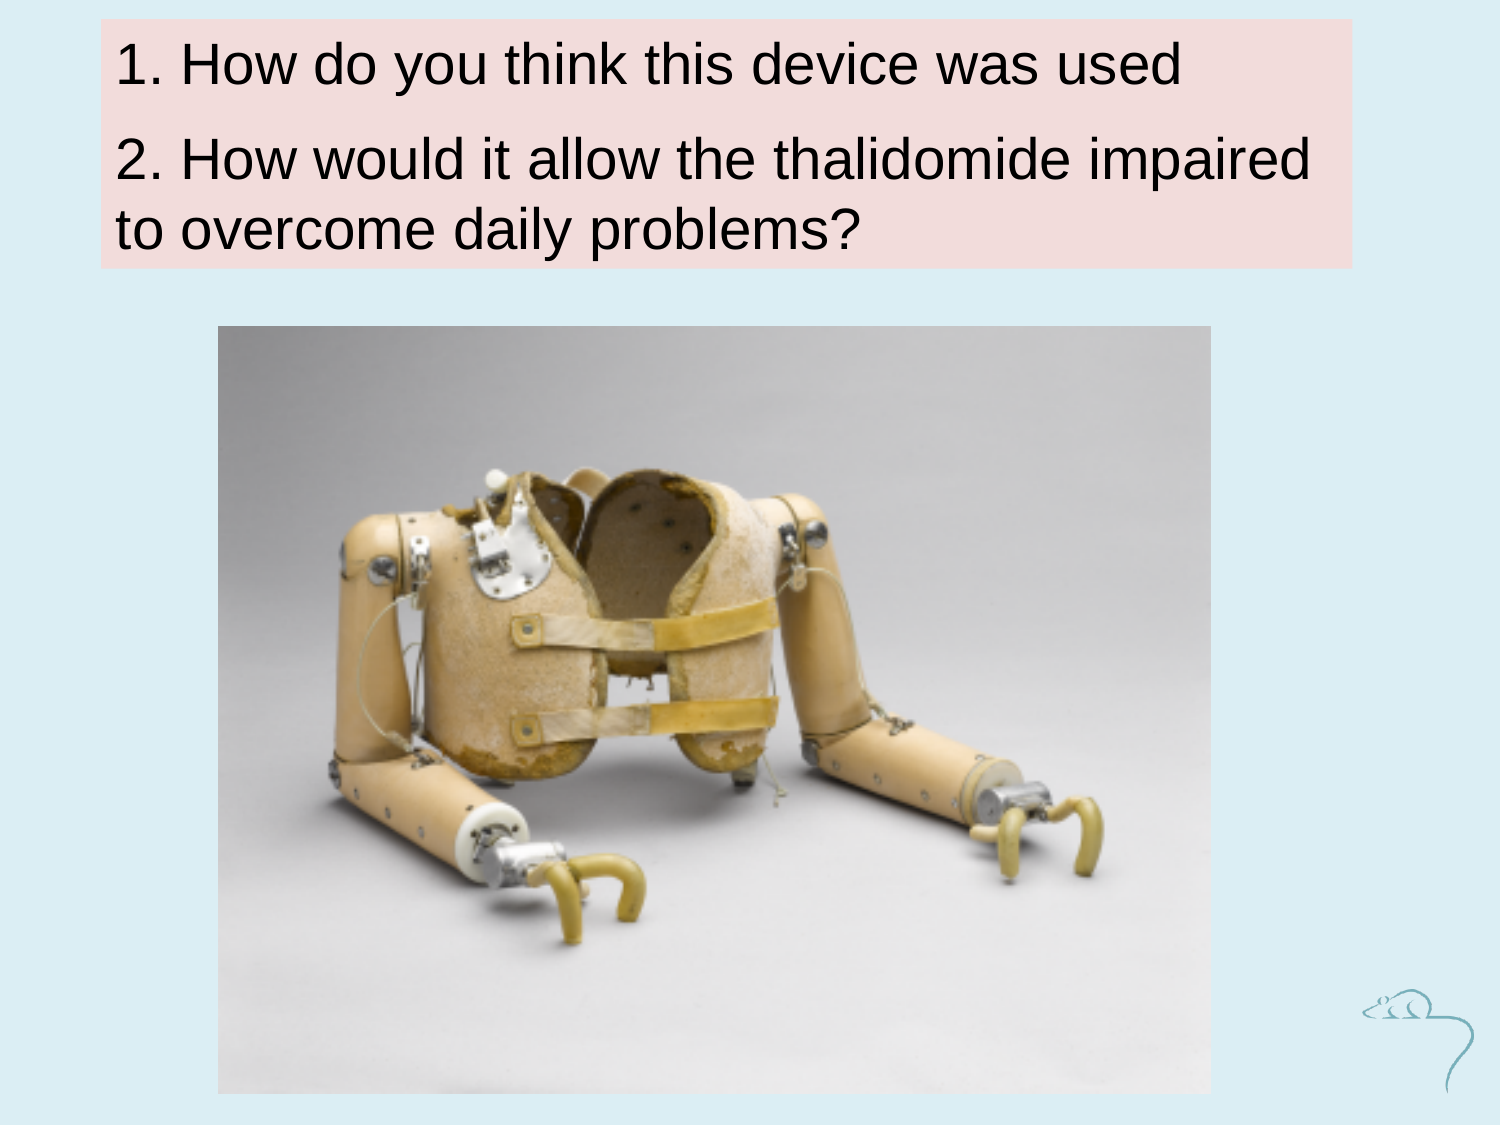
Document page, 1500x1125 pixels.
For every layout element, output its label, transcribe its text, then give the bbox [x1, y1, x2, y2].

picture [218, 326, 1211, 1095]
picture [1352, 989, 1474, 1095]
text_box 1. How do you think this device was used 2. How would it allow the thalidomide impaired to overcome daily problems? [101, 19, 1353, 269]
